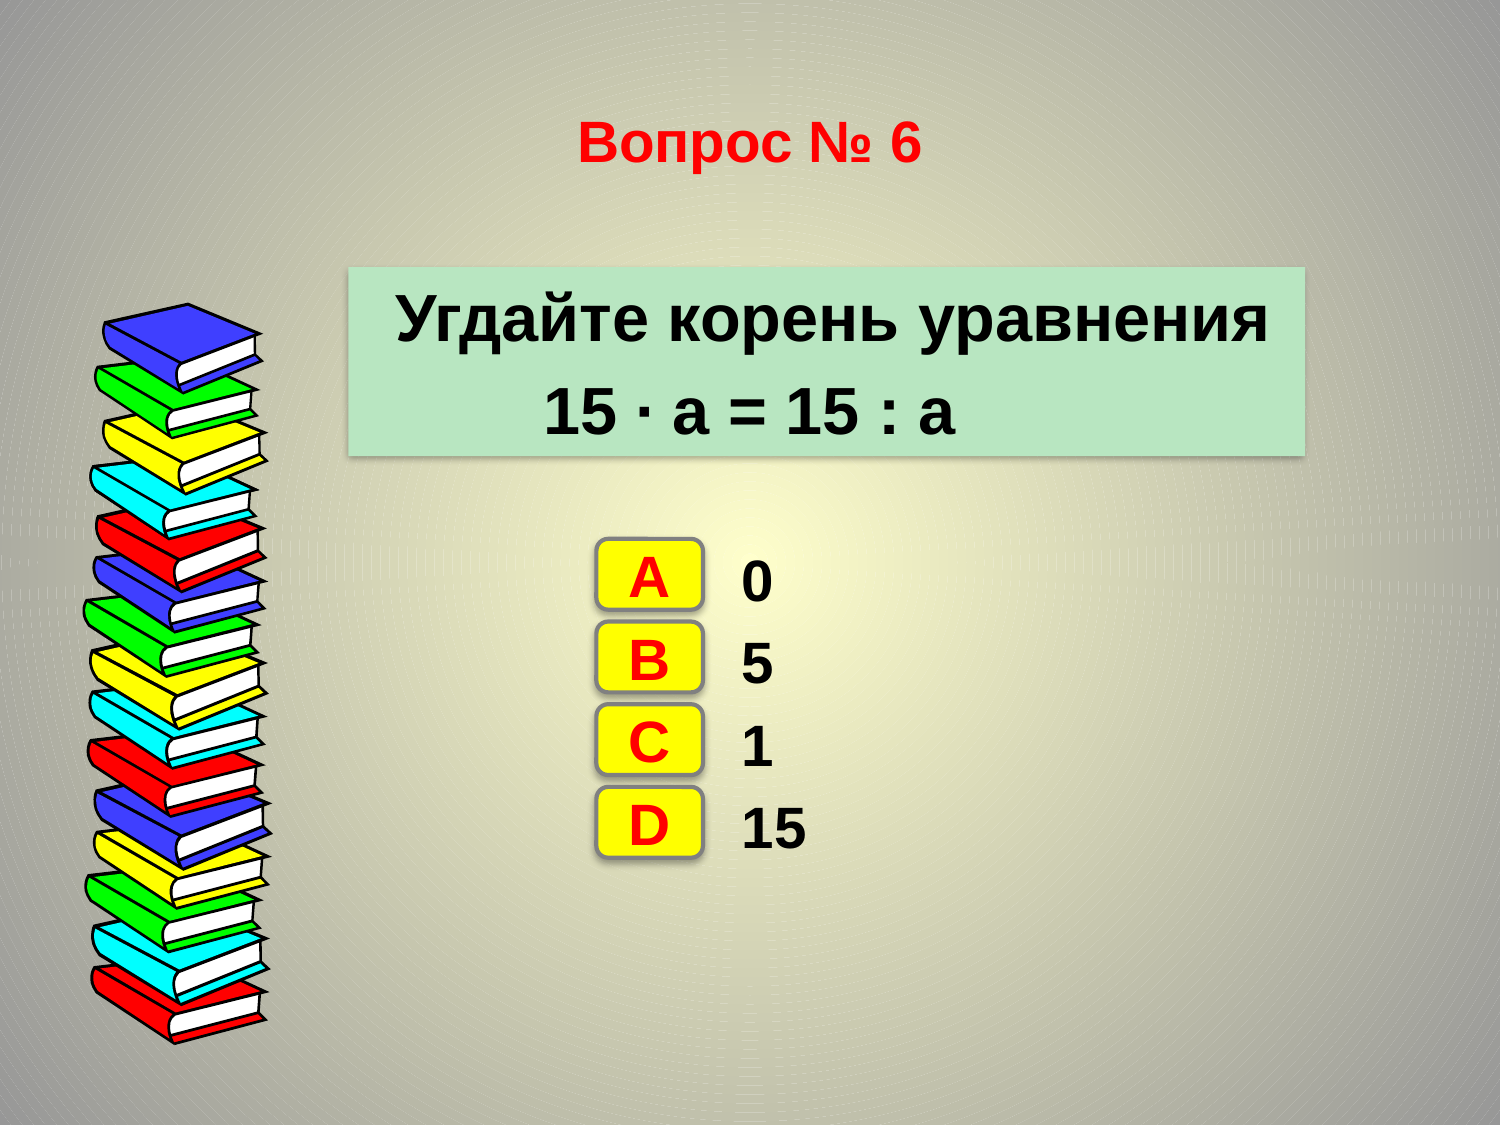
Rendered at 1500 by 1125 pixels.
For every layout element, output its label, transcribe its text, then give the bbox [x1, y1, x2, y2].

list Угдайте корень уравнения 15 ∙ а = 15 : а 0 5 1 15 [74, 266, 1426, 1006]
title Вопрос № 6 [74, 44, 1426, 233]
text_box D [594, 784, 706, 860]
text_box В [594, 619, 706, 695]
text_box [76, 302, 274, 1046]
text_box А [594, 536, 706, 612]
text_box С [594, 702, 706, 778]
